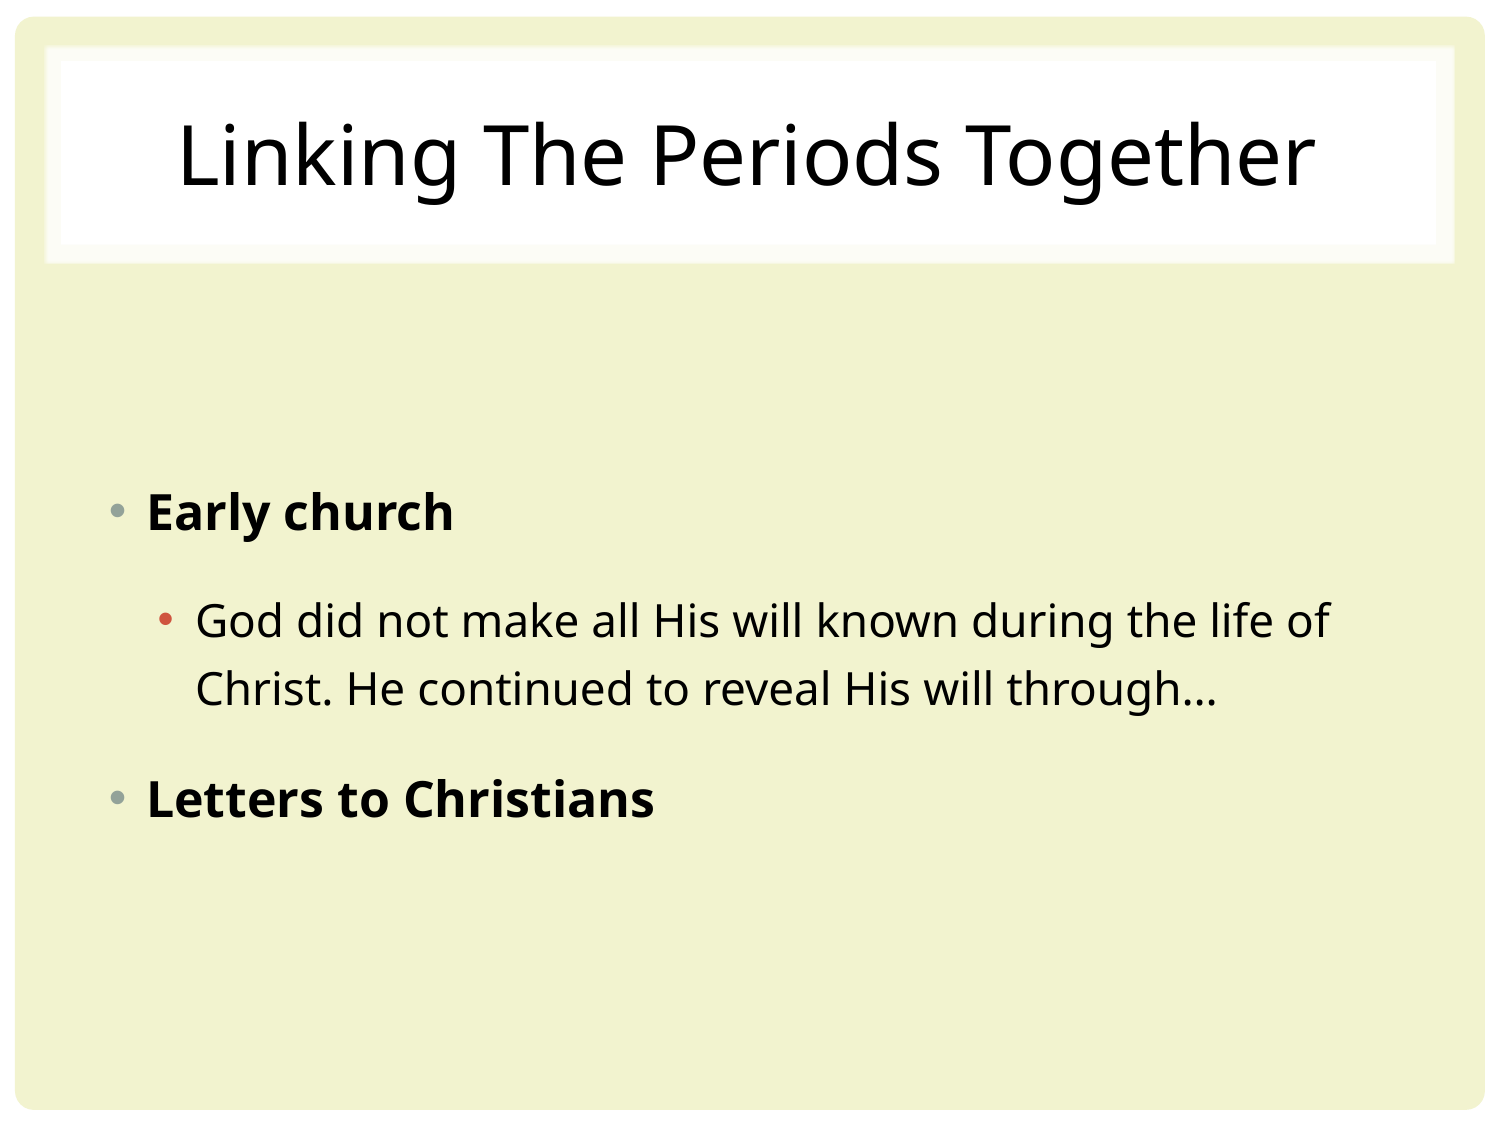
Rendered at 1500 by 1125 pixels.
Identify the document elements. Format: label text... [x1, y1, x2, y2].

title Linking The Periods Together [69, 66, 1425, 238]
list Early church God did not make all His will known during the life of Christ. He continued to reveal His will through… Letters to Christians [75, 287, 1425, 1005]
